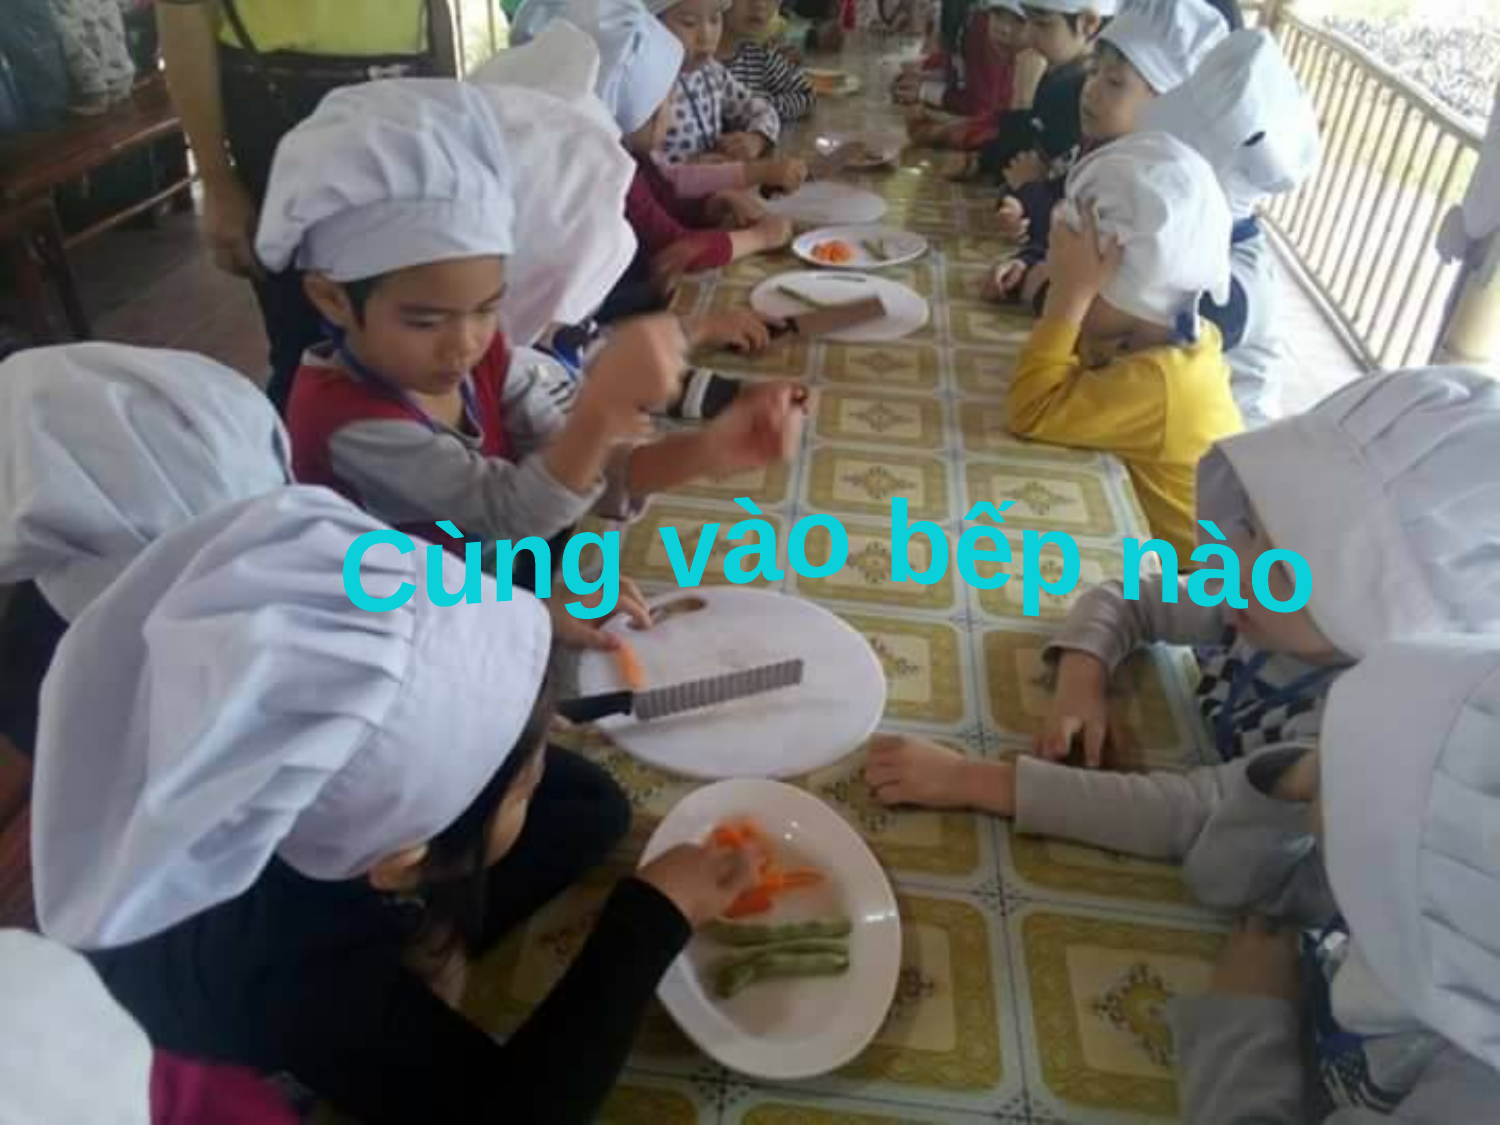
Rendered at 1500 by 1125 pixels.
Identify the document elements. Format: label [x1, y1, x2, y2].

list [0, 0, 1500, 1125]
